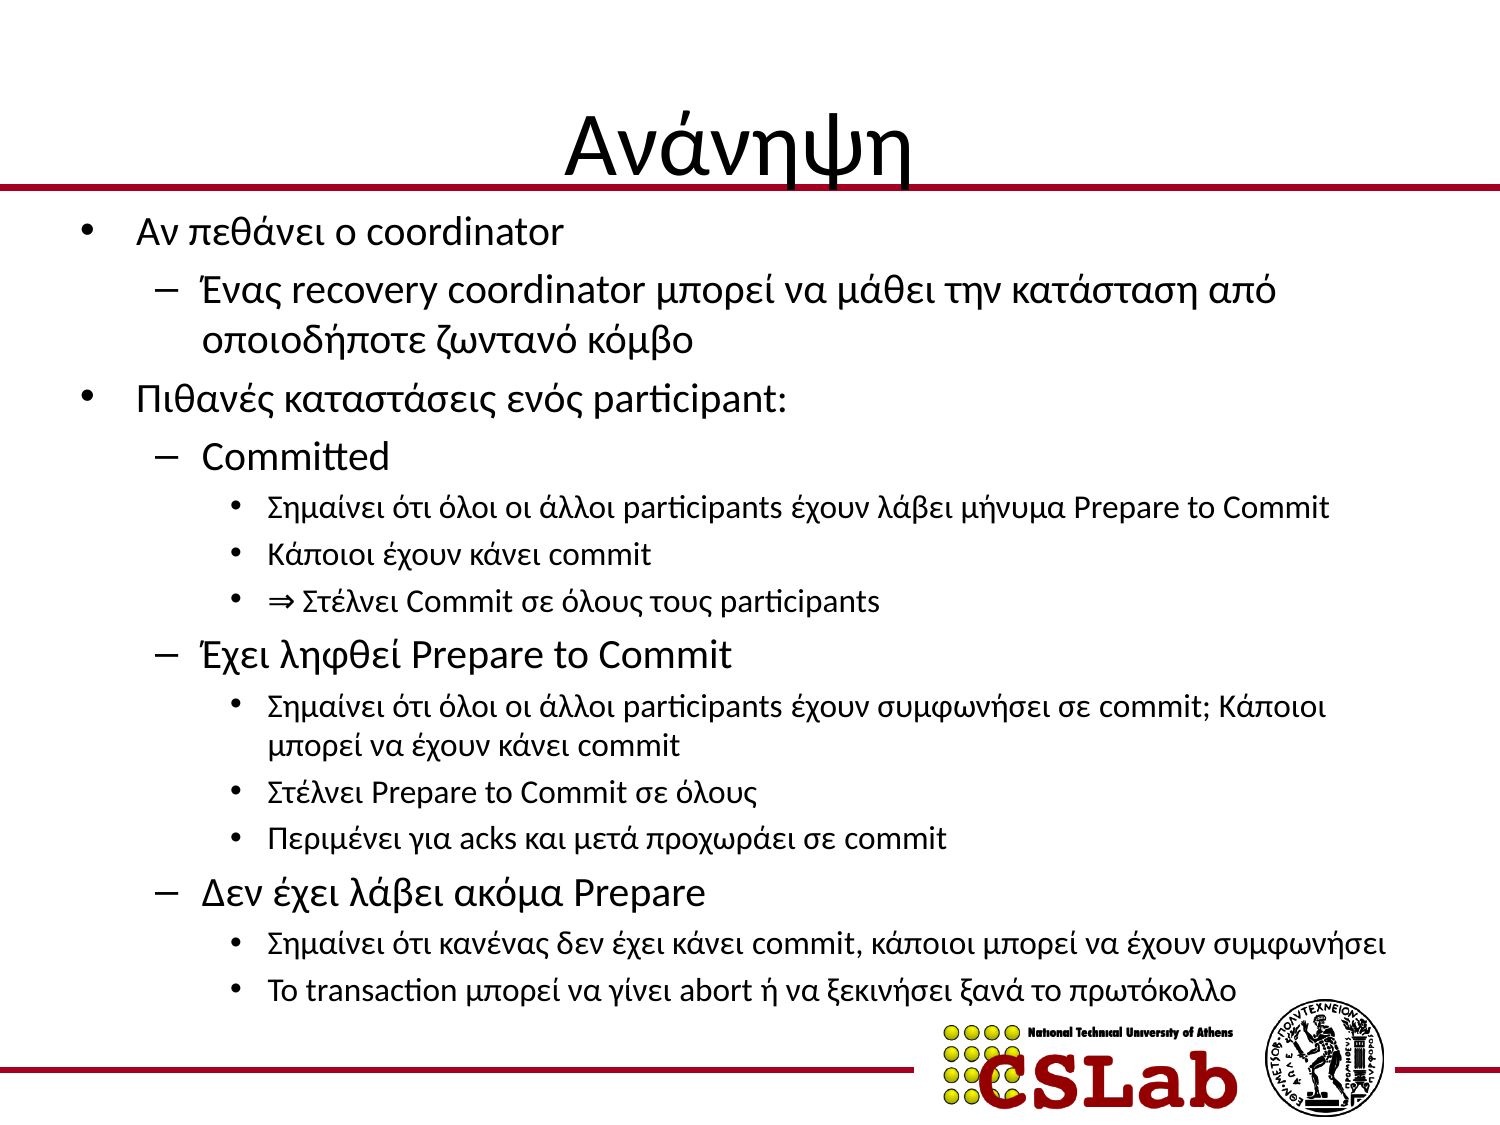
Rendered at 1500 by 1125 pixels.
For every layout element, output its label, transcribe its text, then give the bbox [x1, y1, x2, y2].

list Αν πεθάνει ο coordinator Ένας recovery coordinator μπορεί να μάθει την κατάσταση από οποιοδήποτε ζωντανό κόμβο Πιθανές καταστάσεις ενός participant: Committed Σημαίνει ότι όλοι οι άλλοι participants έχουν λάβει μήνυμα Prepare to Commit Κάποιοι έχουν κάνει commit ⇒ Στέλνει Commit σε όλους τους participants Έχει ληφθεί Prepare to Commit Σημαίνει ότι όλοι οι άλλοι participants έχουν συμφωνήσει σε commit; Κάποιοι μπορεί να έχουν κάνει commit Στέλνει Prepare to Commit σε όλους Περιμένει για acks και μετά προχωράει σε commit Δεν έχει λάβει ακόμα Prepare Σημαίνει ότι κανένας δεν έχει κάνει commit, κάποιοι μπορεί να έχουν συμφωνήσει Το transaction μπορεί να γίνει abort ή να ξεκινήσει ξανά το πρωτόκολλο [64, 196, 1416, 939]
picture [1265, 999, 1384, 1117]
picture [937, 1022, 1243, 1118]
title Ανάνηψη [74, 44, 1426, 233]
